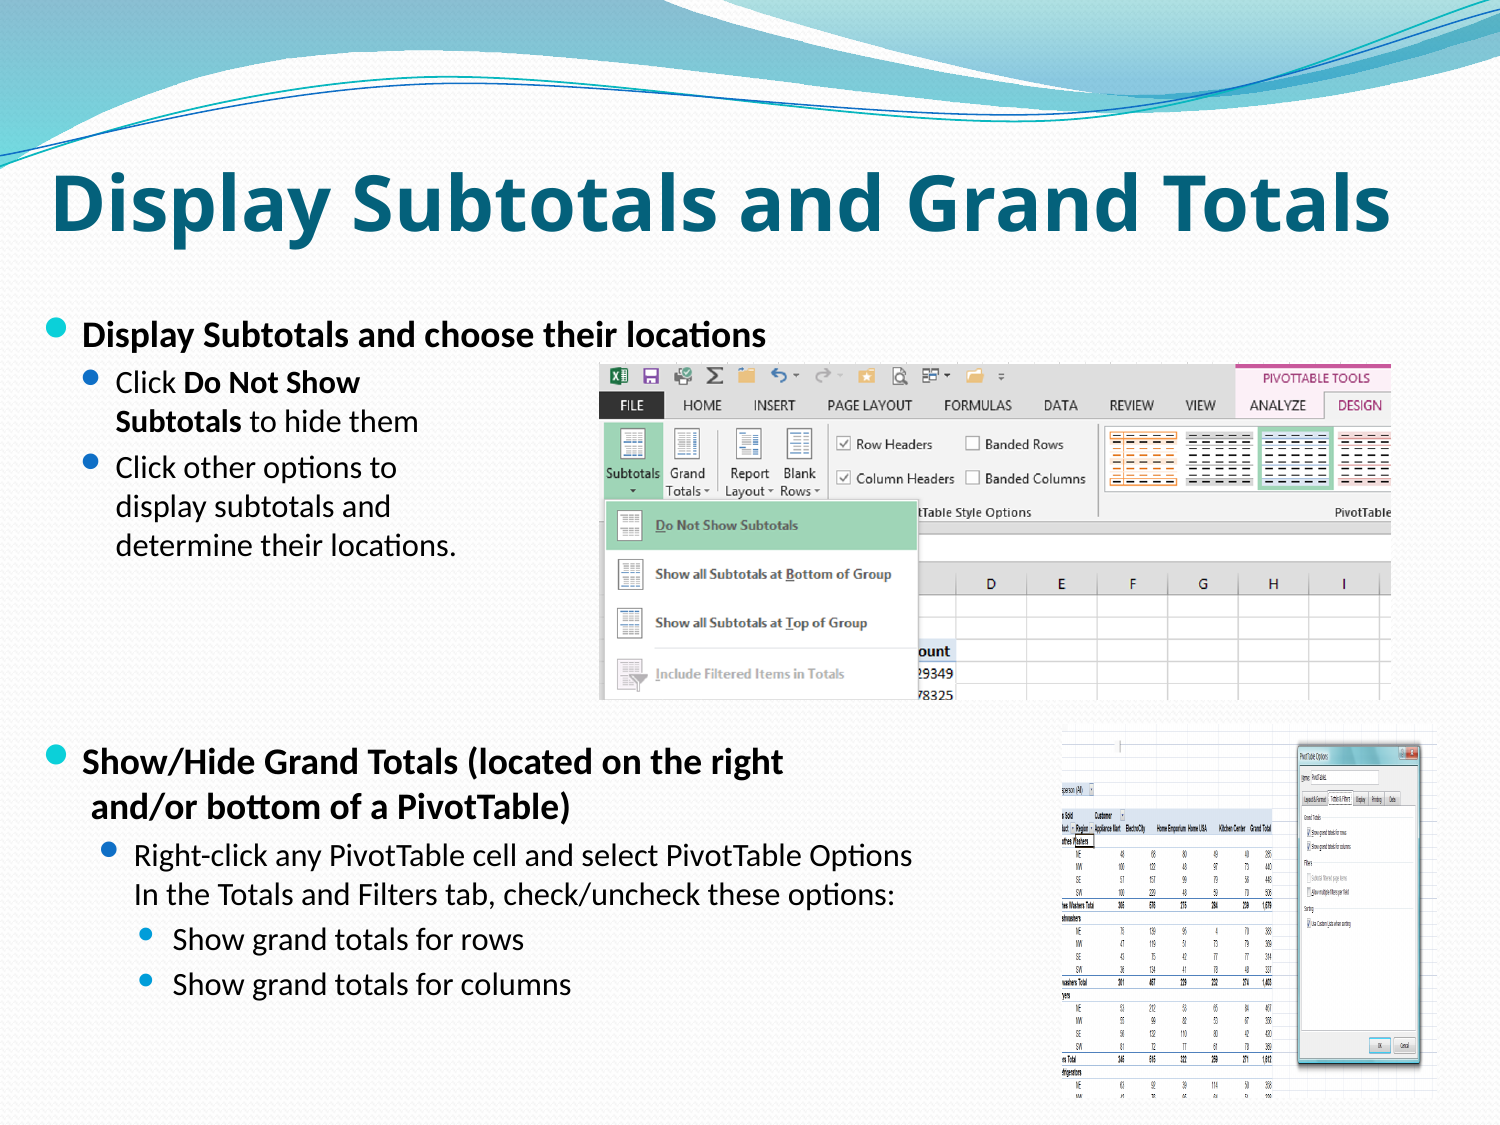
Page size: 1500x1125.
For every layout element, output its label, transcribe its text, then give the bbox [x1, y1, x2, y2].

picture [599, 362, 1391, 701]
title Display Subtotals and Grand Totals [49, 137, 1400, 247]
picture [1062, 723, 1437, 1098]
list Display Subtotals and choose their locations Click Do Not Show Subtotals to hide them Click other options to display subtotals and determine their locations. Show/Hide Grand Totals (located on the right and/or bottom of a PivotTable) Right-click any PivotTable cell and select PivotTable Options In the Totals and Filters tab, check/uncheck these options: Show grand totals for rows Show grand totals for columns [28, 302, 1441, 1023]
